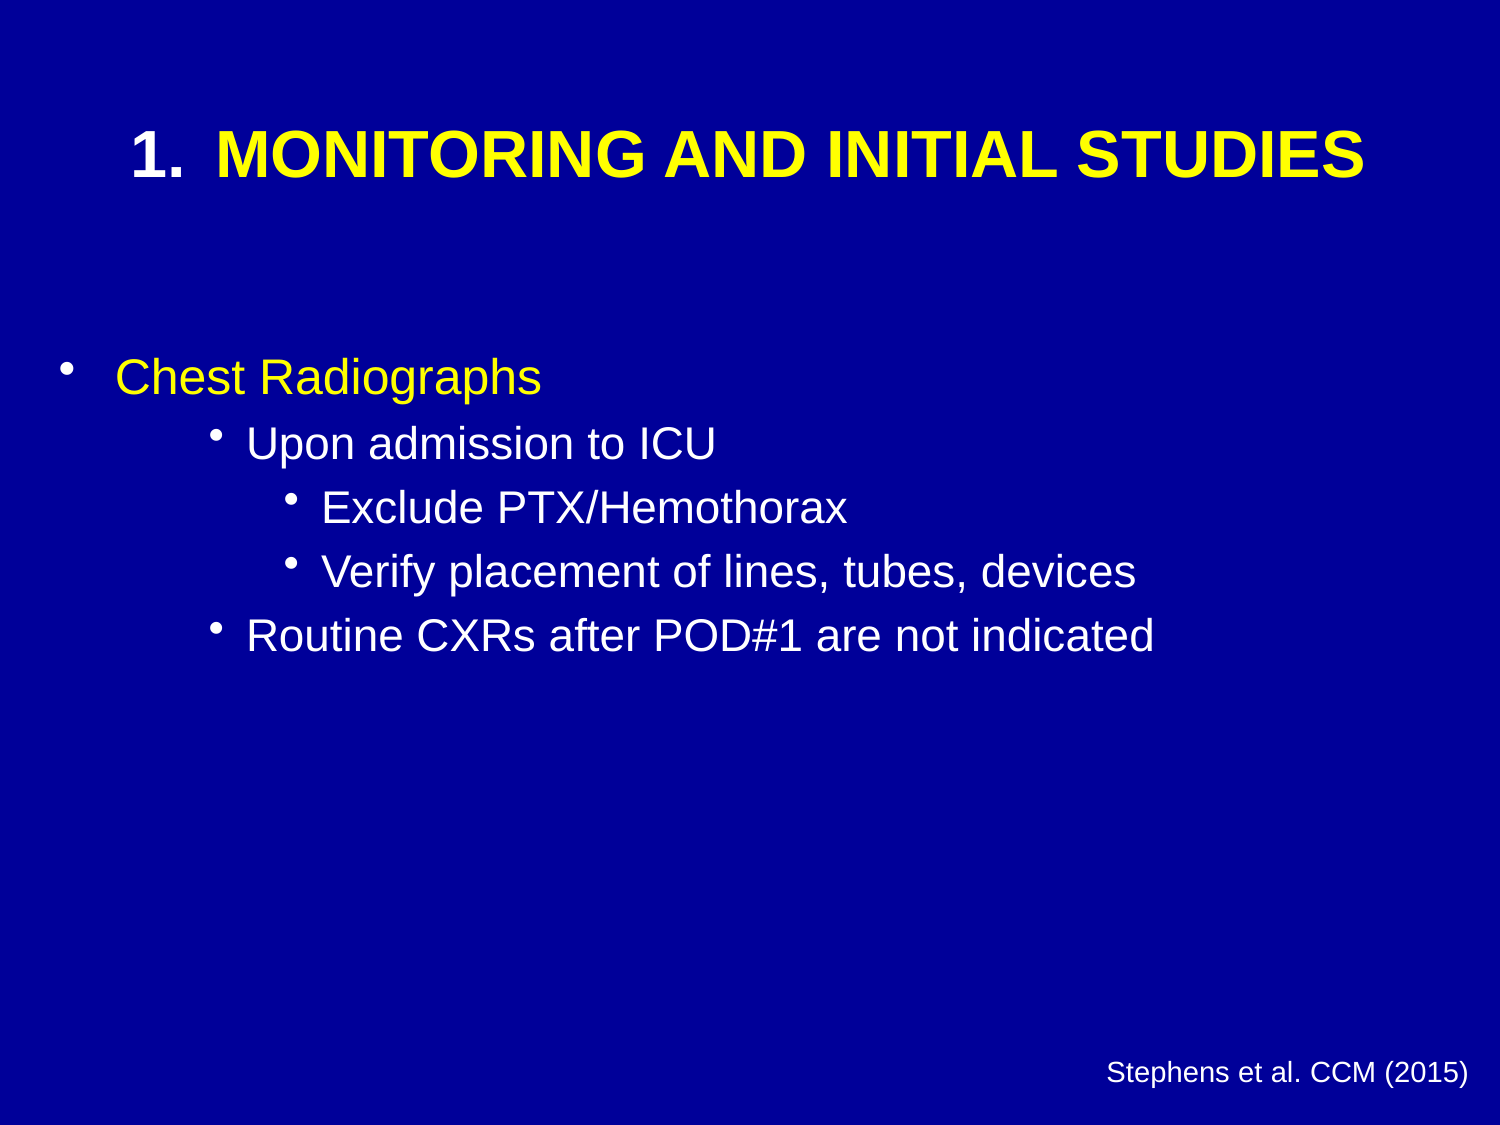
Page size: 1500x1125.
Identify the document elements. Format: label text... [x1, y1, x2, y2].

text_box Stephens et al. CCM (2015) [1091, 1046, 1500, 1097]
list Chest Radiographs Upon admission to ICU Exclude PTX/Hemothorax Verify placement of lines, tubes, devices Routine CXRs after POD#1 are not indicated [43, 336, 1454, 1072]
title MONITORING AND INITIAL STUDIES [54, 97, 1444, 198]
